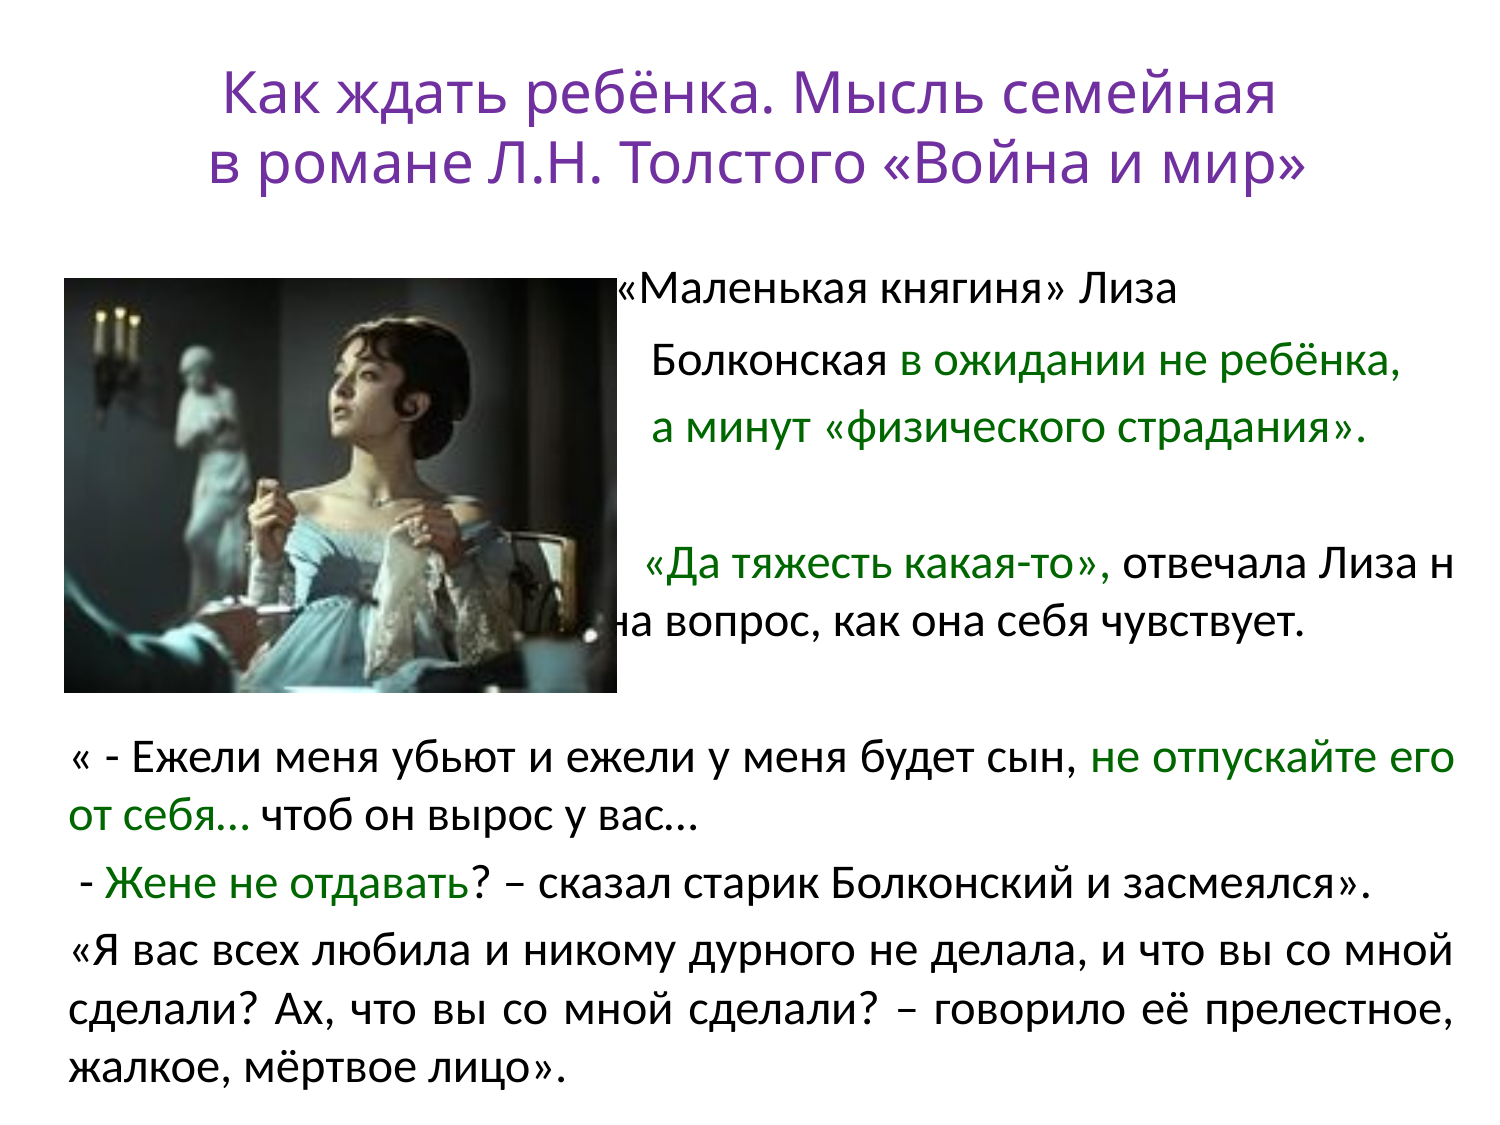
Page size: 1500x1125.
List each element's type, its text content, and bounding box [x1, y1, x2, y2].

subtitle «Маленькая княгиня» Лиза Болконская в ожидании не ребёнка, а минут «физического страдания». «Да тяжесть какая-то», отвечала Лиза н на вопрос, как она себя чувствует. « - Ежели меня убьют и ежели у меня будет сын, не отпускайте его от себя… чтоб он вырос у вас… - Жене не отдавать? – сказал старик Болконский и засмеялся». «Я вас всех любила и никому дурного не делала, и что вы со мной сделали? Ах, что вы со мной сделали? – говорило её прелестное, жалкое, мёртвое лицо». [53, 231, 1471, 1106]
picture [64, 278, 617, 693]
title Как ждать ребёнка. Мысль семейная в романе Л.Н. Толстого «Война и мир» [41, 19, 1459, 232]
